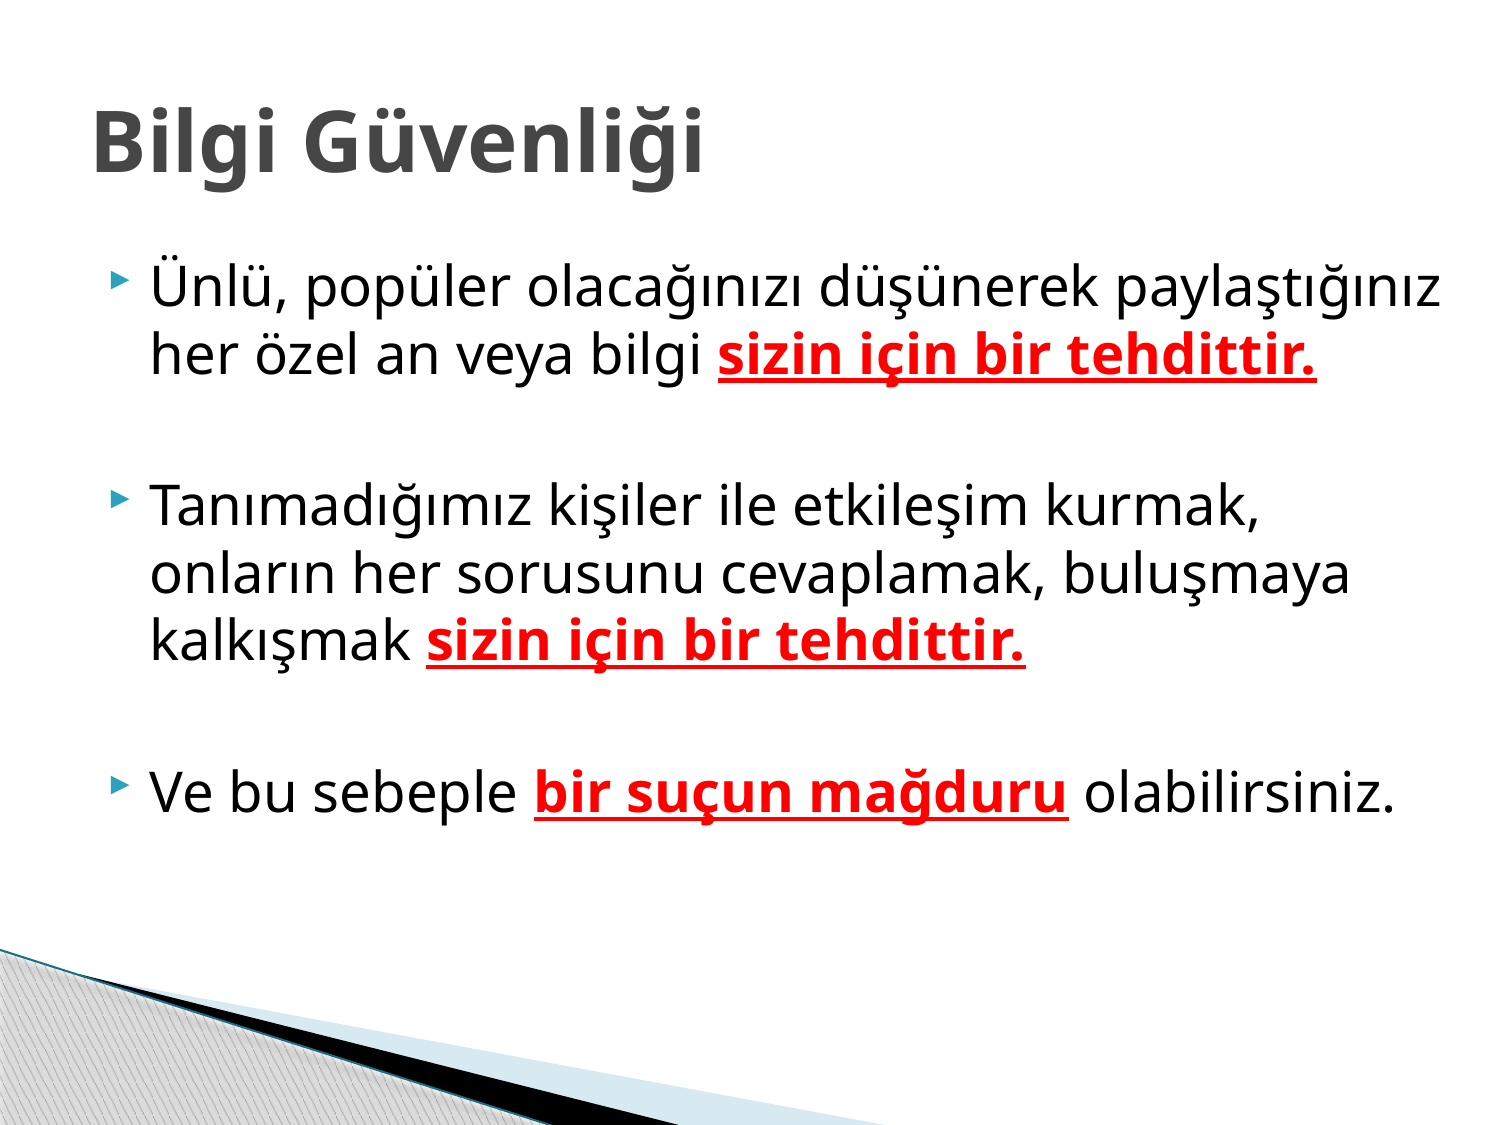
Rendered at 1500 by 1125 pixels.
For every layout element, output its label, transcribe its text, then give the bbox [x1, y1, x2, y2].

title Bilgi Güvenliği [75, 45, 1425, 233]
list Ünlü, popüler olacağınızı düşünerek paylaştığınız her özel an veya bilgi sizin için bir tehdittir. Tanımadığımız kişiler ile etkileşim kurmak, onların her sorusunu cevaplamak, buluşmaya kalkışmak sizin için bir tehdittir. Ve bu sebeple bir suçun mağduru olabilirsiniz. [75, 243, 1459, 986]
